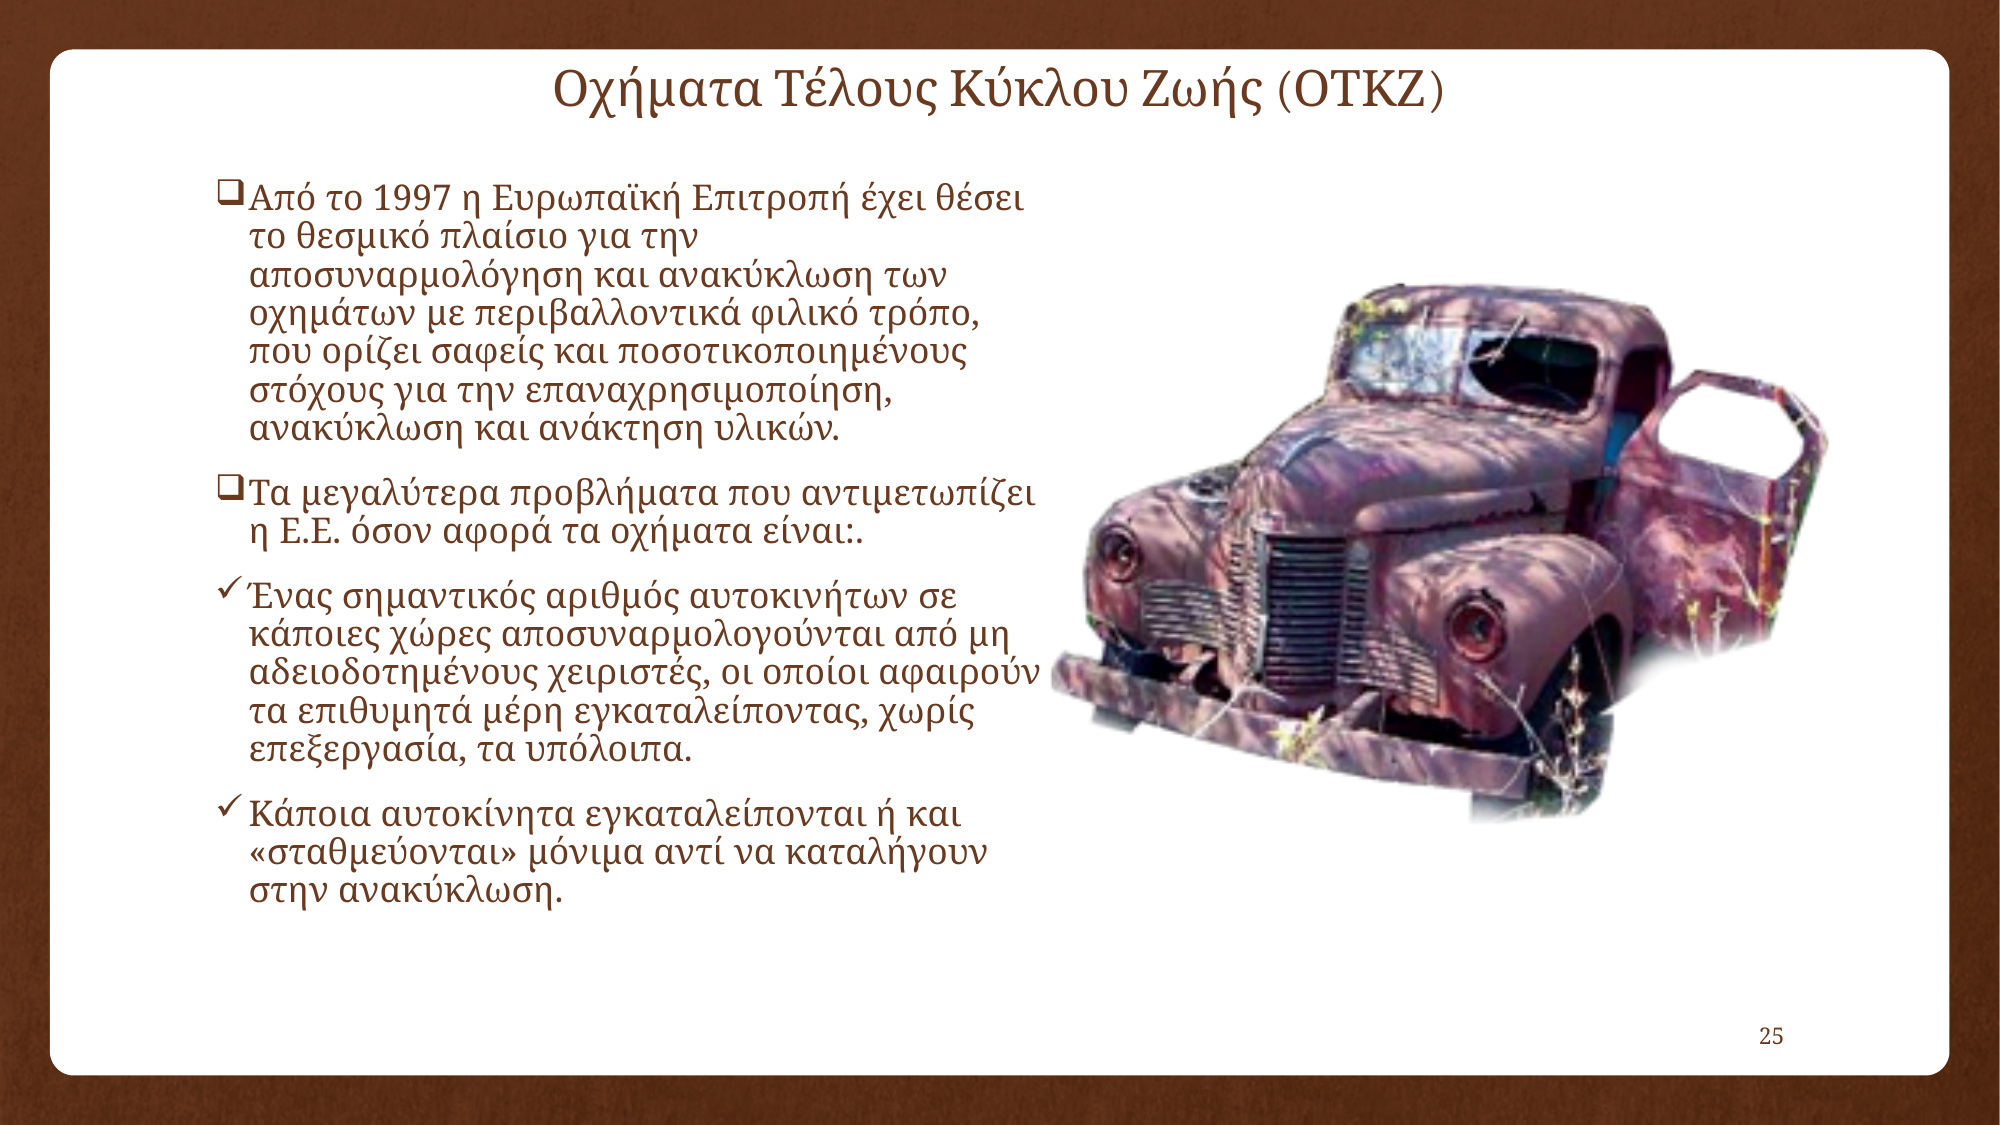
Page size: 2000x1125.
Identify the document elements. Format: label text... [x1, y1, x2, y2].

picture [1039, 255, 1844, 835]
list Από το 1997 η Ευρωπαϊκή Επιτροπή έχει θέσει το θεσμικό πλαίσιο για την αποσυναρμολόγηση και ανακύκλωση των οχημάτων με περιβαλλοντικά φιλικό τρόπο, που ορίζει σαφείς και ποσοτικοποιημένους στόχους για την επαναχρησιμοποίηση, ανακύκλωση και ανάκτηση υλικών. Τα μεγαλύτερα προβλήματα που αντιμετωπίζει η Ε.Ε. όσον αφορά τα οχήματα είναι:. Ένας σημαντικός αριθμός αυτοκινήτων σε κάποιες χώρες αποσυναρμολογούνται από μη αδειοδοτημένους χειριστές, οι οποίοι αφαιρούν τα επιθυμητά μέρη εγκαταλείποντας, χωρίς επεξεργασία, τα υπόλοιπα. Κάποια αυτοκίνητα εγκαταλείπονται ή και «σταθμεύονται» μόνιμα αντί να καταλήγουν στην ανακύκλωση. [199, 172, 1059, 996]
title Οχήματα Τέλους Κύκλου Ζωής (ΟΤΚΖ) [0, 54, 2000, 185]
slide_number 25 [1682, 1012, 1800, 1063]
